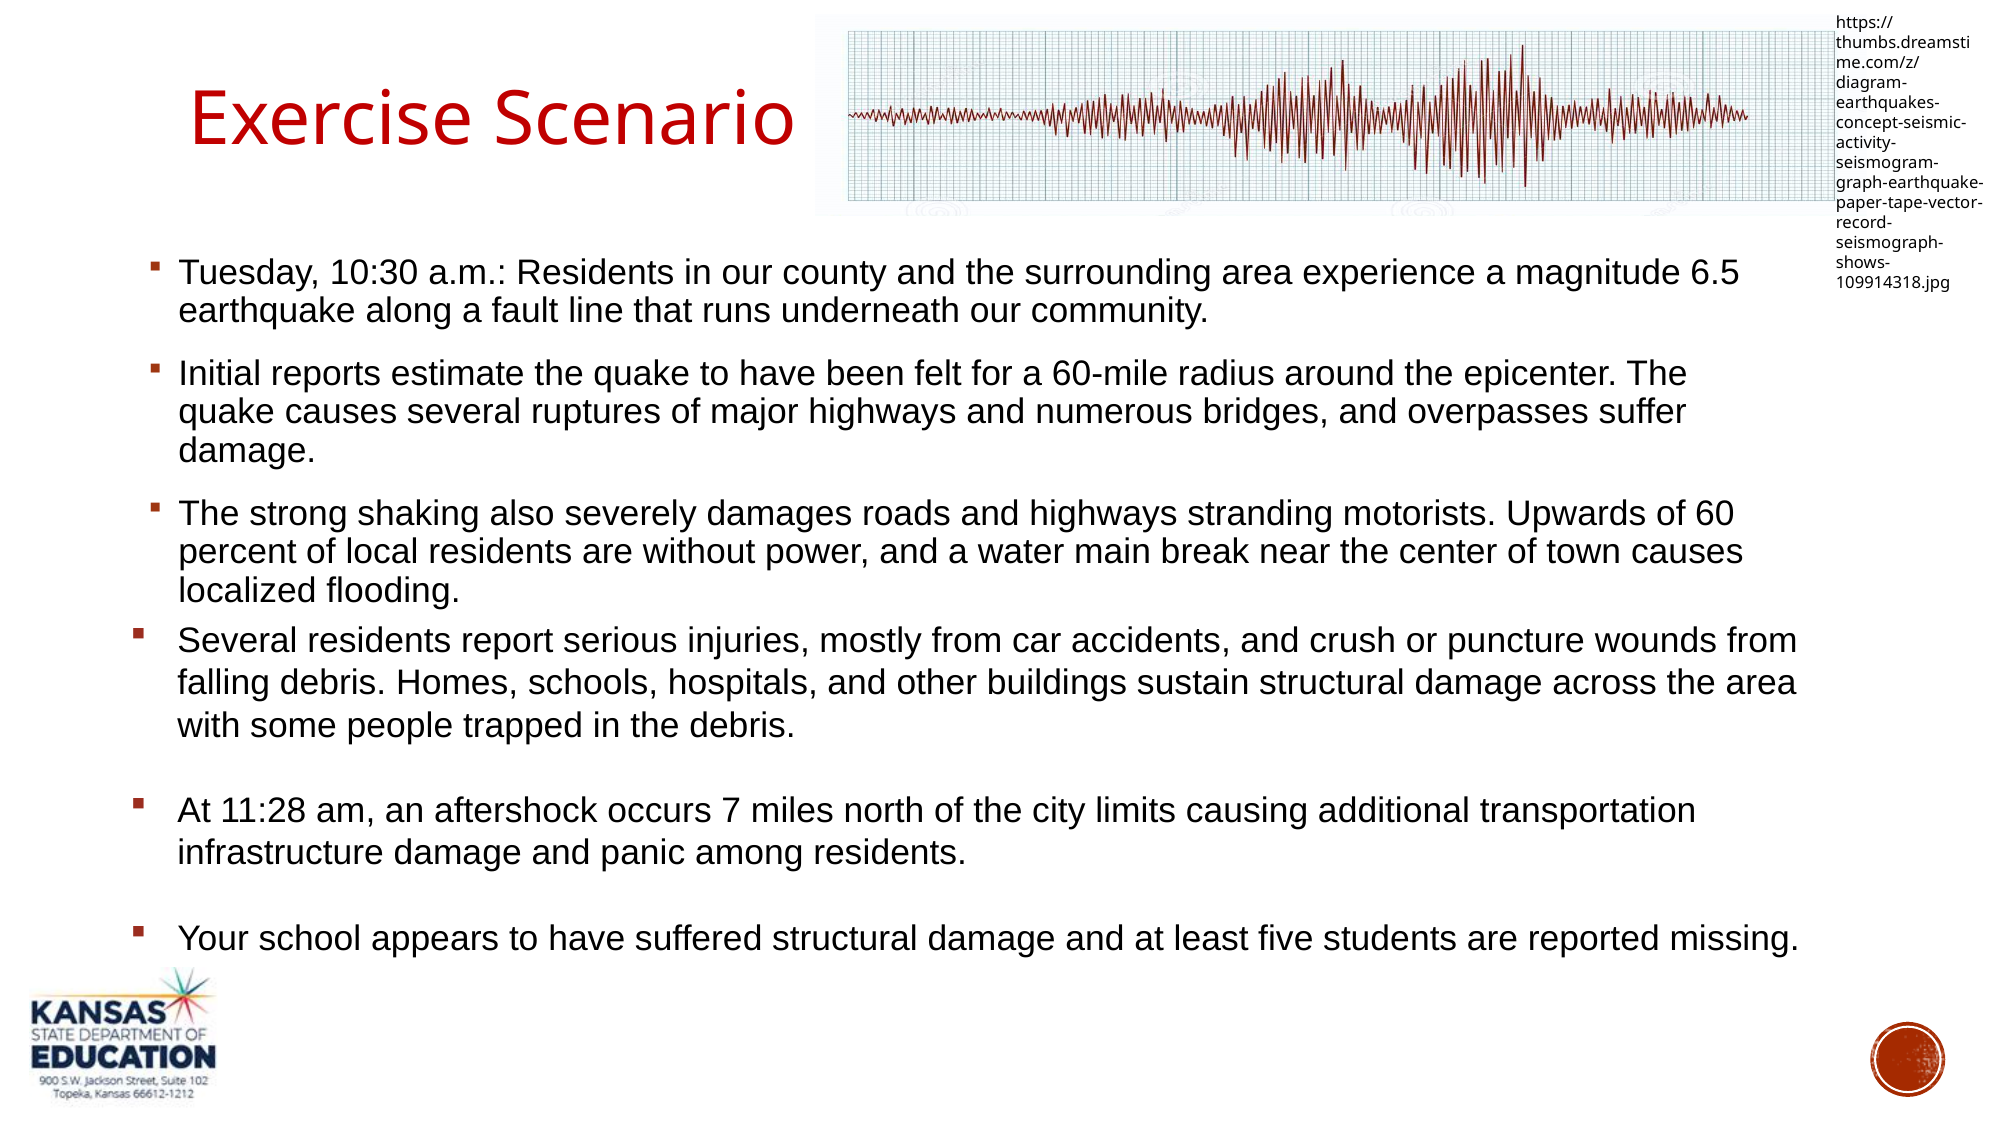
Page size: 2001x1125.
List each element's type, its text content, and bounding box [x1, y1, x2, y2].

picture [815, 14, 1866, 216]
picture [29, 967, 218, 1109]
text_box Exercise Scenario [173, 62, 814, 167]
text_box Several residents report serious injuries, mostly from car accidents, and crush or puncture wounds from falling debris. Homes, schools, hospitals, and other buildings sustain structural damage across the area with some people trapped in the debris. At 11:28 am, an aftershock occurs 7 miles north of the city limits causing additional transportation infrastructure damage and panic among residents. Your school appears to have suffered structural damage and at least five students are reported missing. [115, 609, 1835, 965]
list Tuesday, 10:30 a.m.: Residents in our county and the surrounding area experience a magnitude 6.5 earthquake along a fault line that runs underneath our community. Initial reports estimate the quake to have been felt for a 60-mile radius around the epicenter. The quake causes several ruptures of major highways and numerous bridges, and overpasses suffer damage. The strong shaking also severely damages roads and highways stranding motorists. Upwards of 60 percent of local residents are without power, and a water main break near the center of town causes localized flooding. [133, 171, 1789, 609]
text_box https://thumbs.dreamstime.com/z/diagram-earthquakes-concept-seismic-activity-seismogram-graph-earthquake-paper-tape-vector-record-seismograph-shows-109914318.jpg [1821, 5, 2000, 300]
